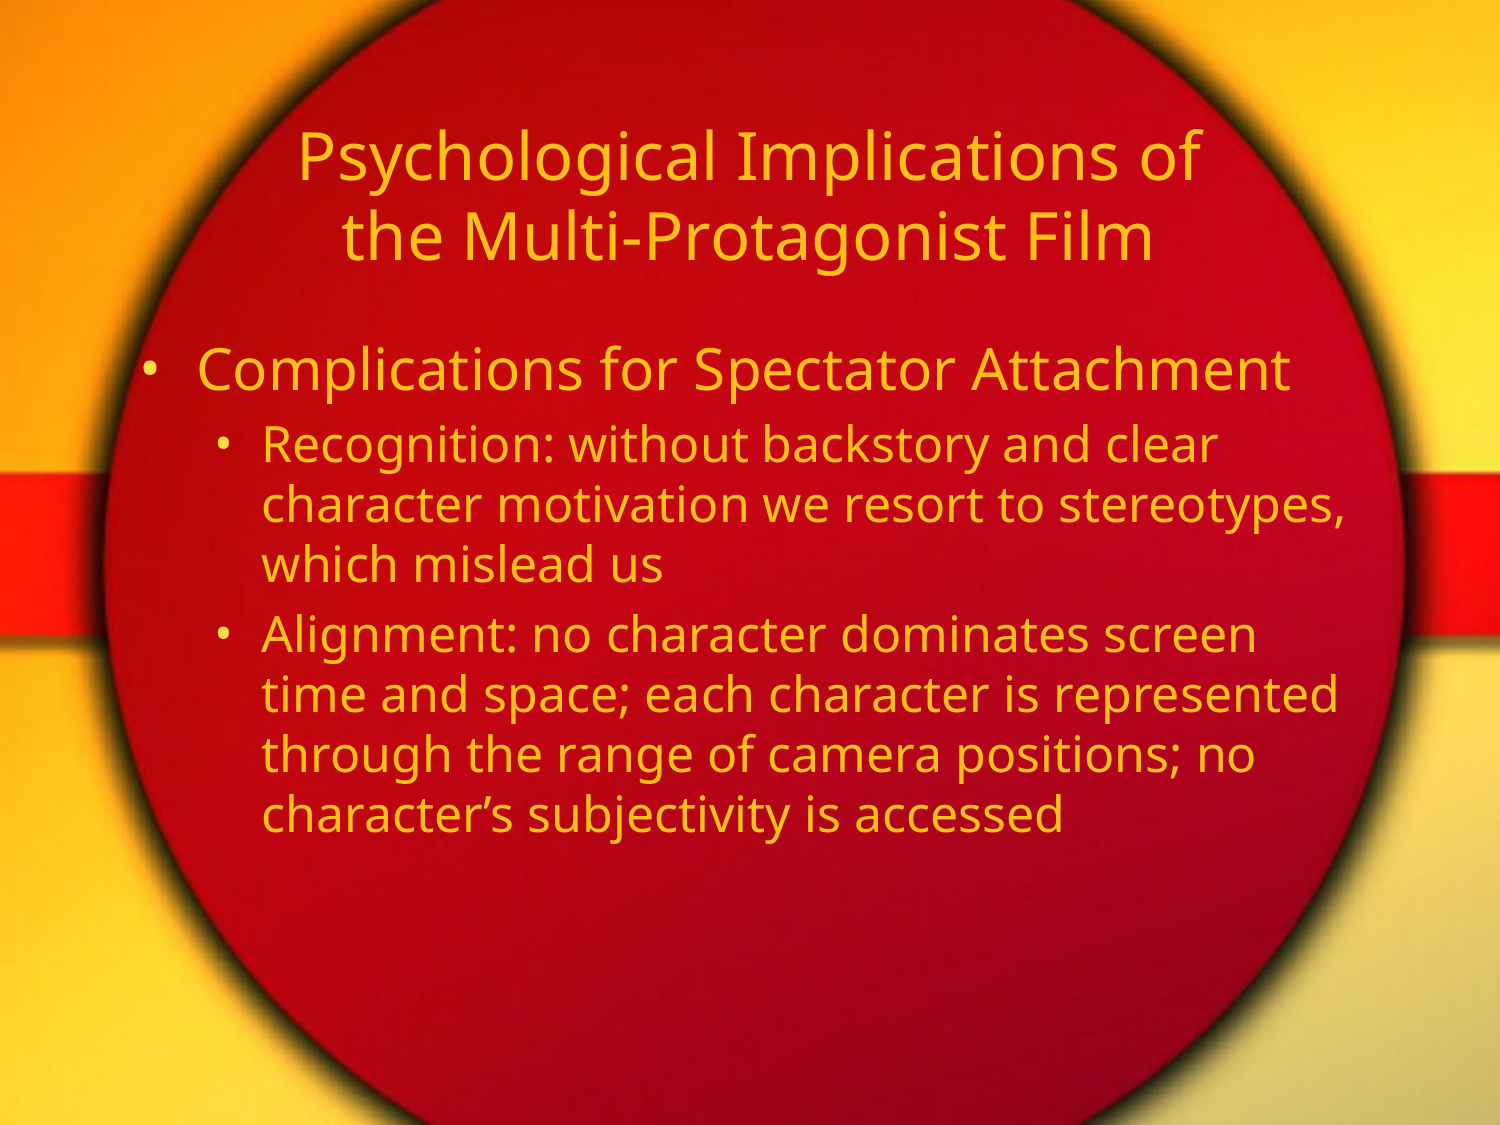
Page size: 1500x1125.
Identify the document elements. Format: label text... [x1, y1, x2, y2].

list Complications for Spectator Attachment Recognition: without backstory and clear character motivation we resort to stereotypes, which mislead us Alignment: no character dominates screen time and space; each character is represented through the range of camera positions; no character’s subjectivity is accessed [124, 324, 1375, 1000]
picture [0, 0, 1500, 1125]
title Psychological Implications of the Multi-Protagonist Film [262, 99, 1238, 288]
